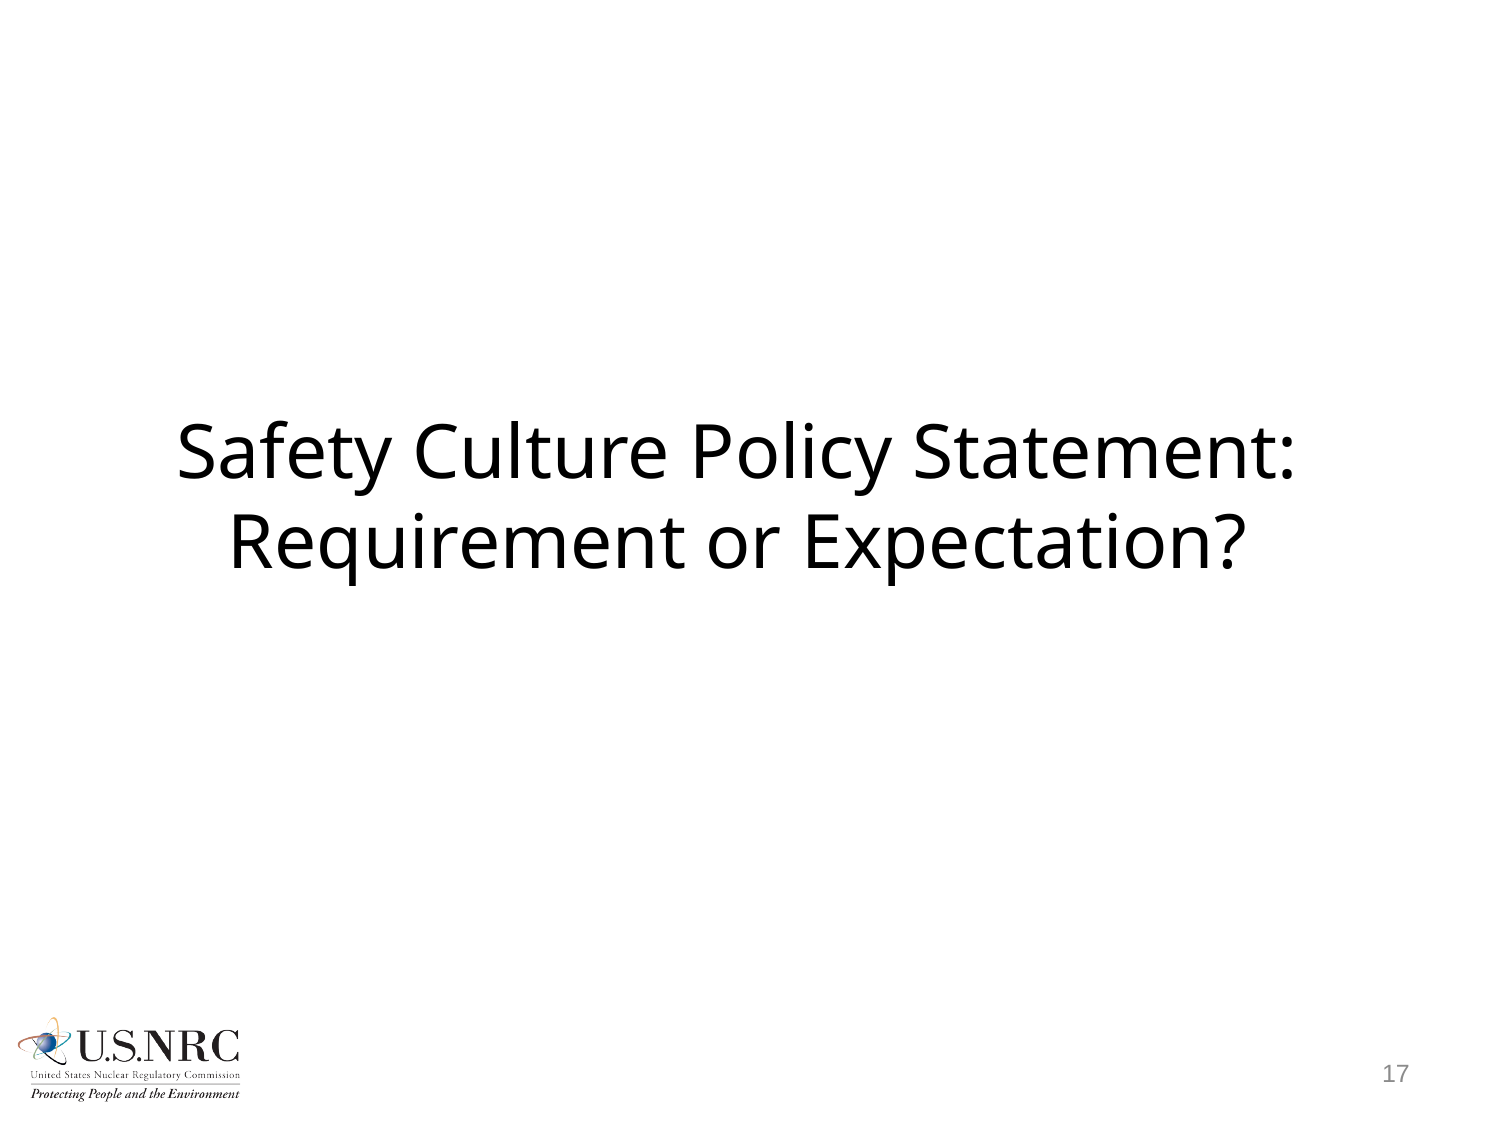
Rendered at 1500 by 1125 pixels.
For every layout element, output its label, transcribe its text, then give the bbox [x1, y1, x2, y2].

picture [12, 1012, 251, 1109]
slide_number 17 [1074, 1042, 1425, 1103]
title Safety Culture Policy Statement: Requirement or Expectation? [62, 399, 1413, 588]
